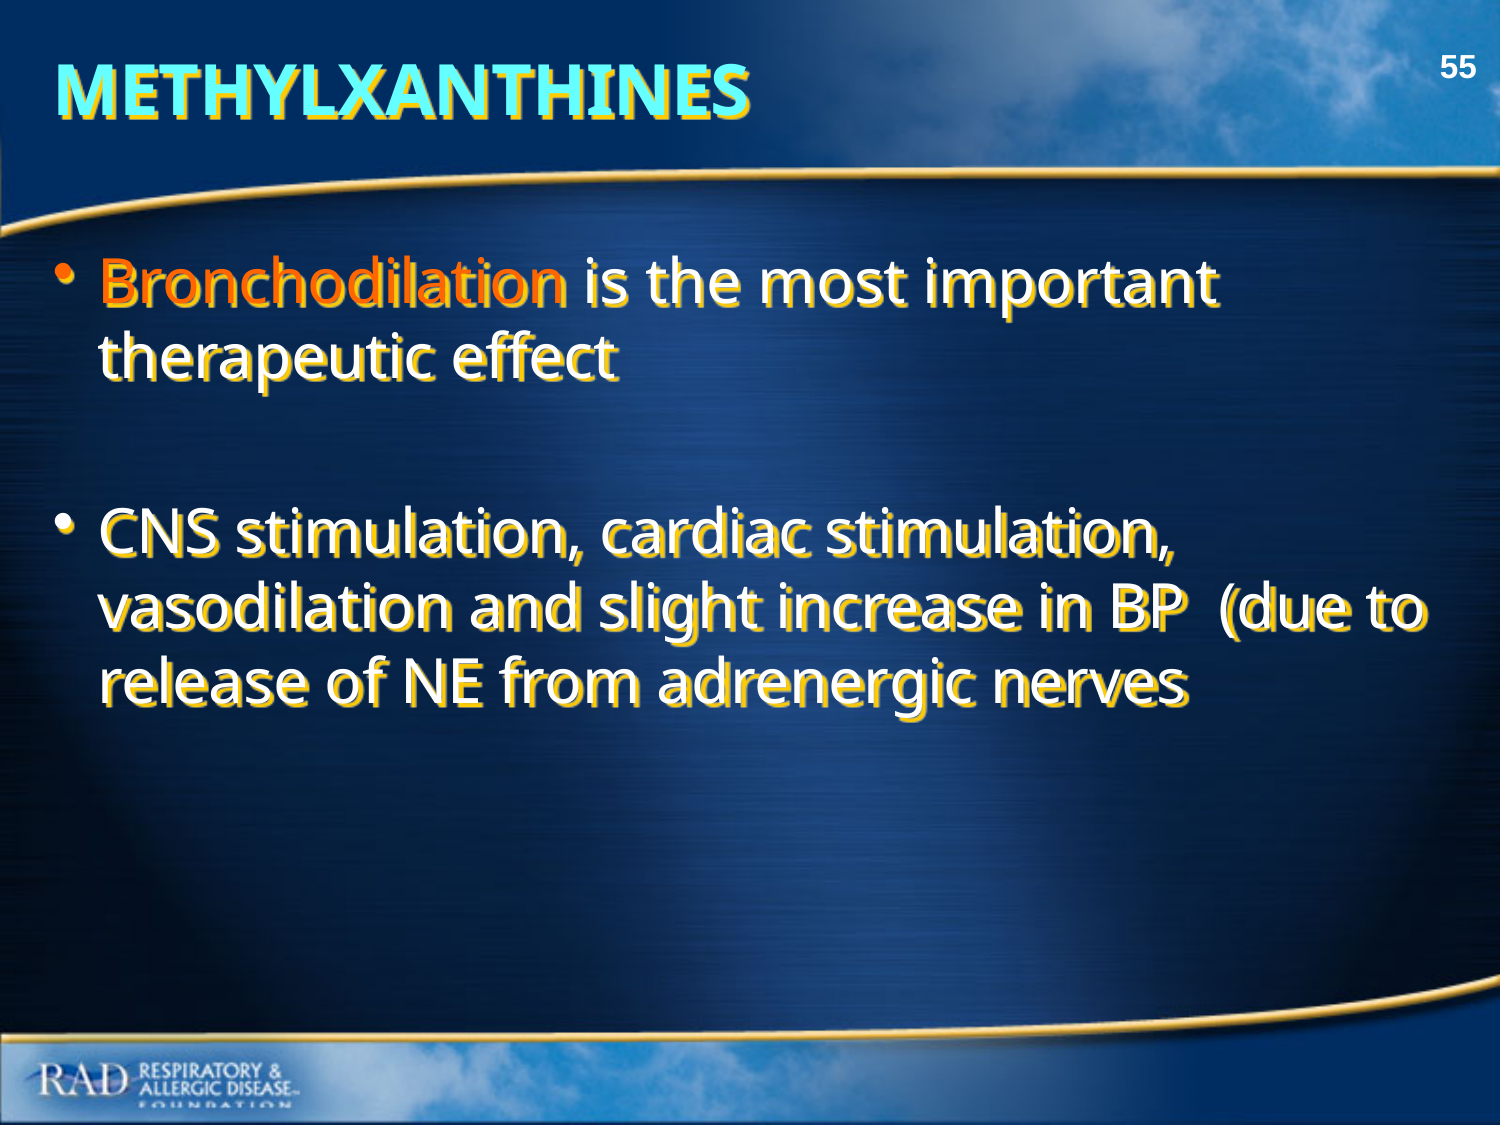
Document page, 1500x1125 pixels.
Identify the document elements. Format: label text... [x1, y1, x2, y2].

list METHYLXANTHINES Bronchodilation is the most important therapeutic effect CNS stimulation, cardiac stimulation, vasodilation and slight increase in BP (due to release of NE from adrenergic nerves [37, 37, 1500, 1000]
picture [0, 0, 1500, 1125]
